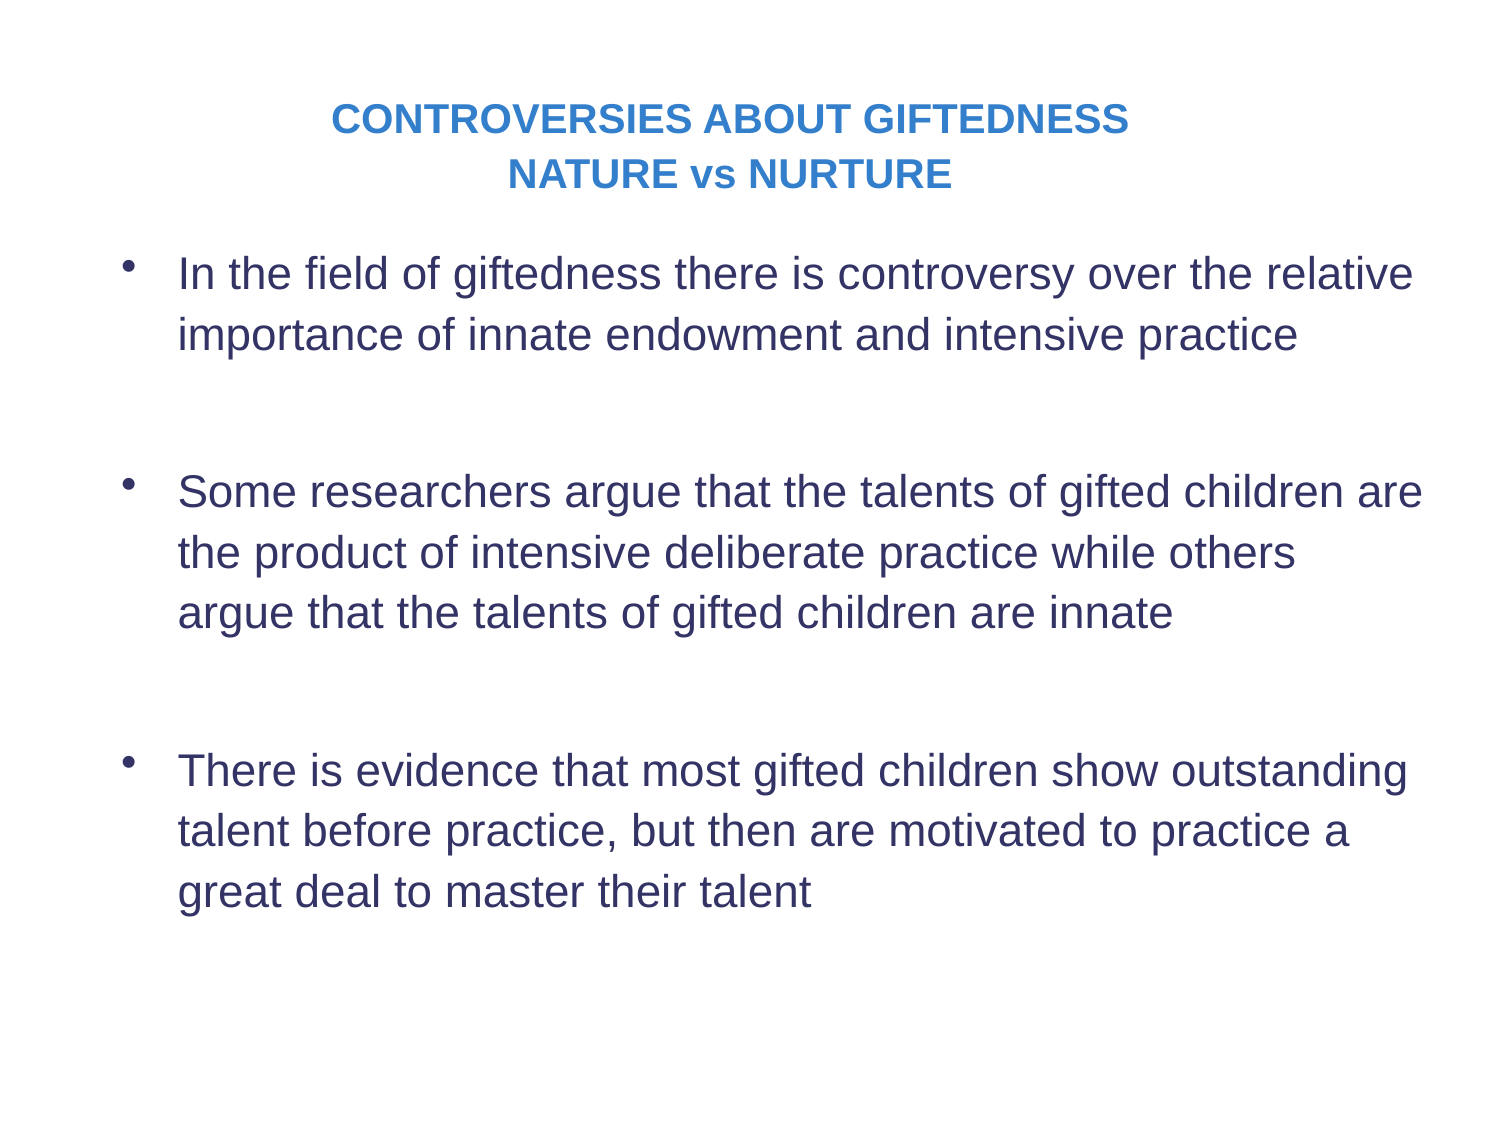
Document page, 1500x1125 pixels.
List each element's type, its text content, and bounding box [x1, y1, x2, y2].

text_box CONTROVERSIES ABOUT GIFTEDNESS NATURE vs NURTURE [240, 79, 1221, 173]
text_box In the field of giftedness there is controversy over the relative importance of innate endowment and intensive practice Some researchers argue that the talents of gifted children are the product of intensive deliberate practice while others argue that the talents of gifted children are innate There is evidence that most gifted children show outstanding talent before practice, but then are motivated to practice a great deal to master their talent [106, 172, 1441, 1004]
